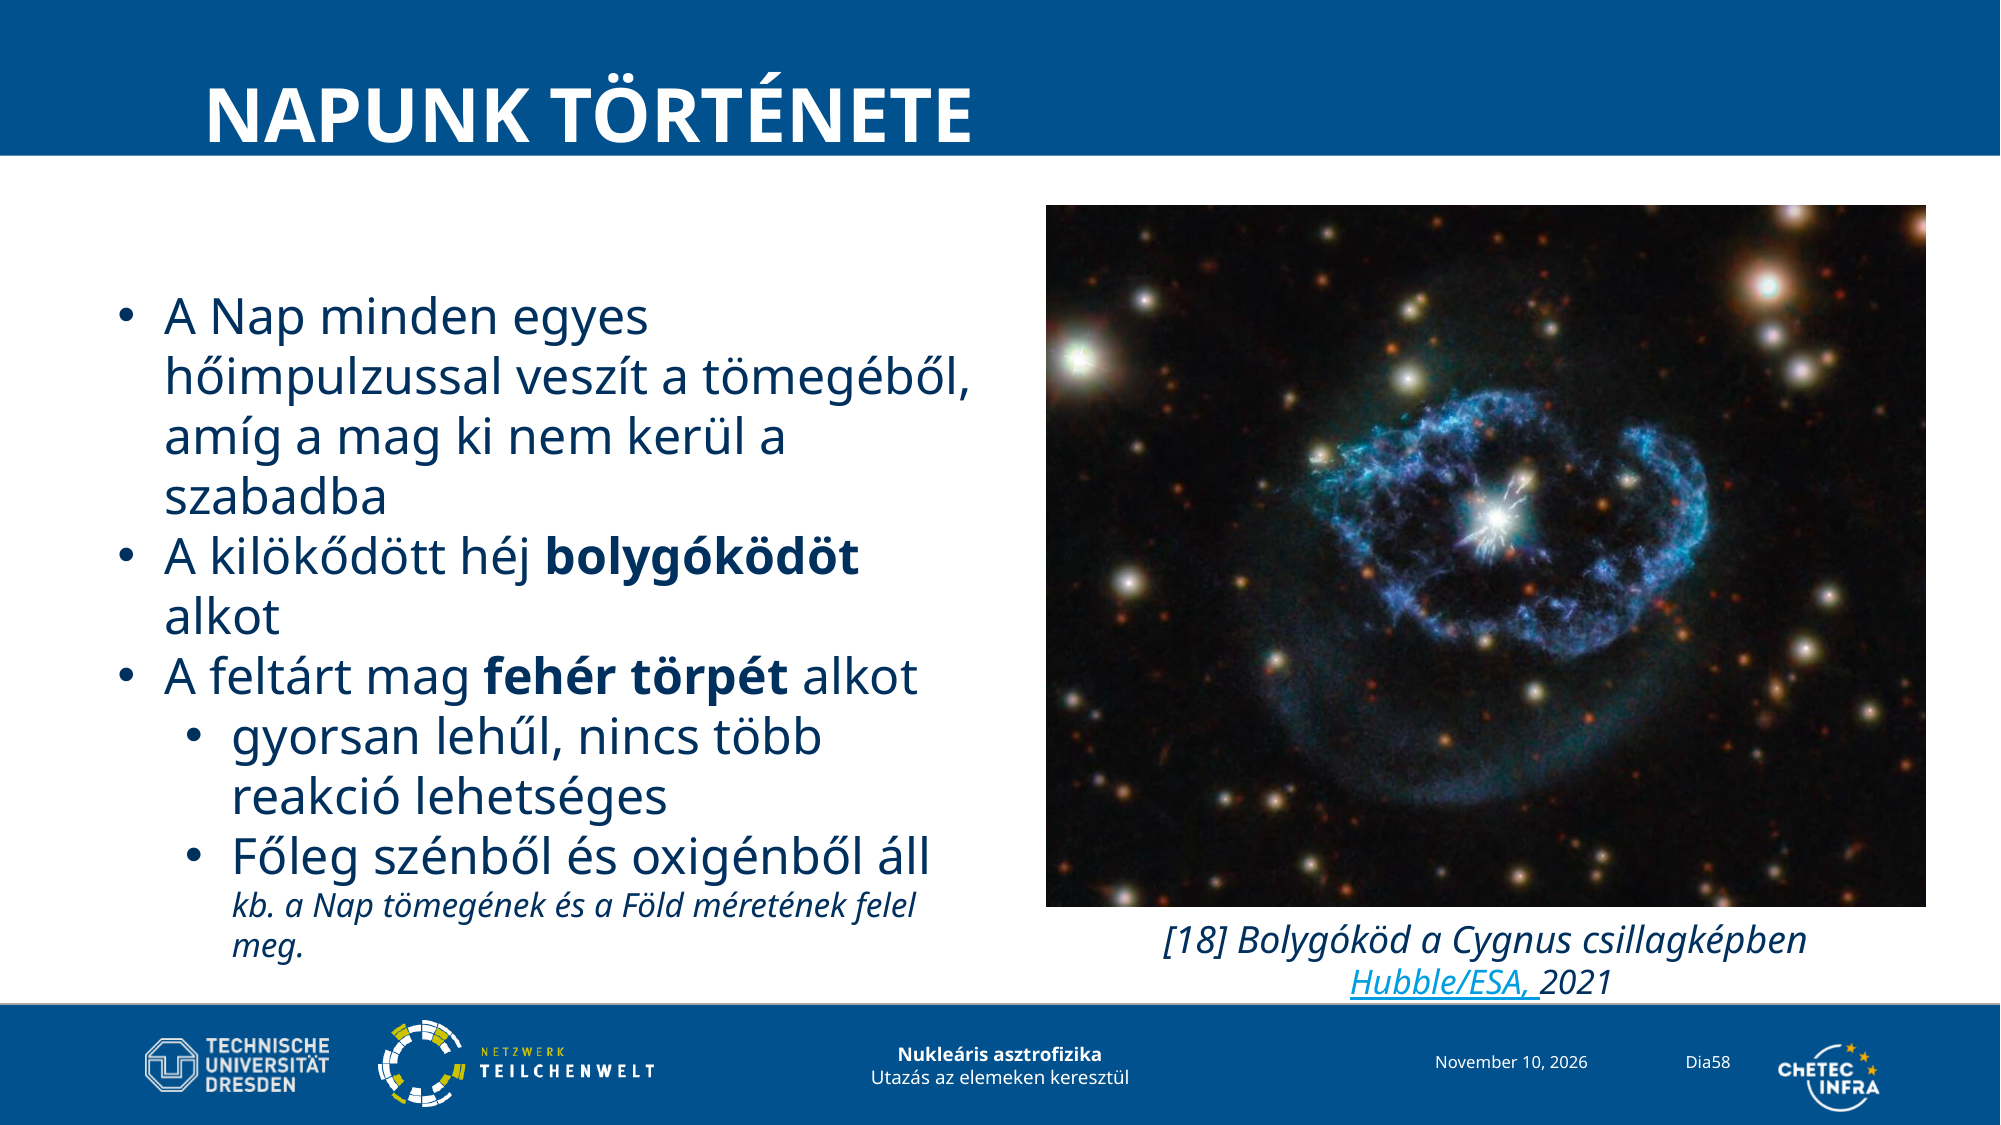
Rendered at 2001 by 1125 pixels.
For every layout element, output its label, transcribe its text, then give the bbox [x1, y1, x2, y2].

picture [1046, 205, 1926, 907]
text_box [18] Bolygóköd a Cygnus csillagképben Hubble/ESA, 2021 [1046, 908, 1926, 1015]
picture [1778, 1033, 1880, 1121]
text_box A Nap minden egyes hőimpulzussal veszít a tömegéből, amíg a mag ki nem kerül a szabadba A kilökődött héj bolygóködöt alkot A feltárt mag fehér törpét alkot gyorsan lehűl, nincs több reakció lehetséges Főleg szénből és oxigénből áll kb. a Nap tömegének és a Föld méretének felel meg. [102, 277, 1000, 972]
title Napunk története [203, 56, 1880, 169]
picture [378, 1020, 654, 1107]
